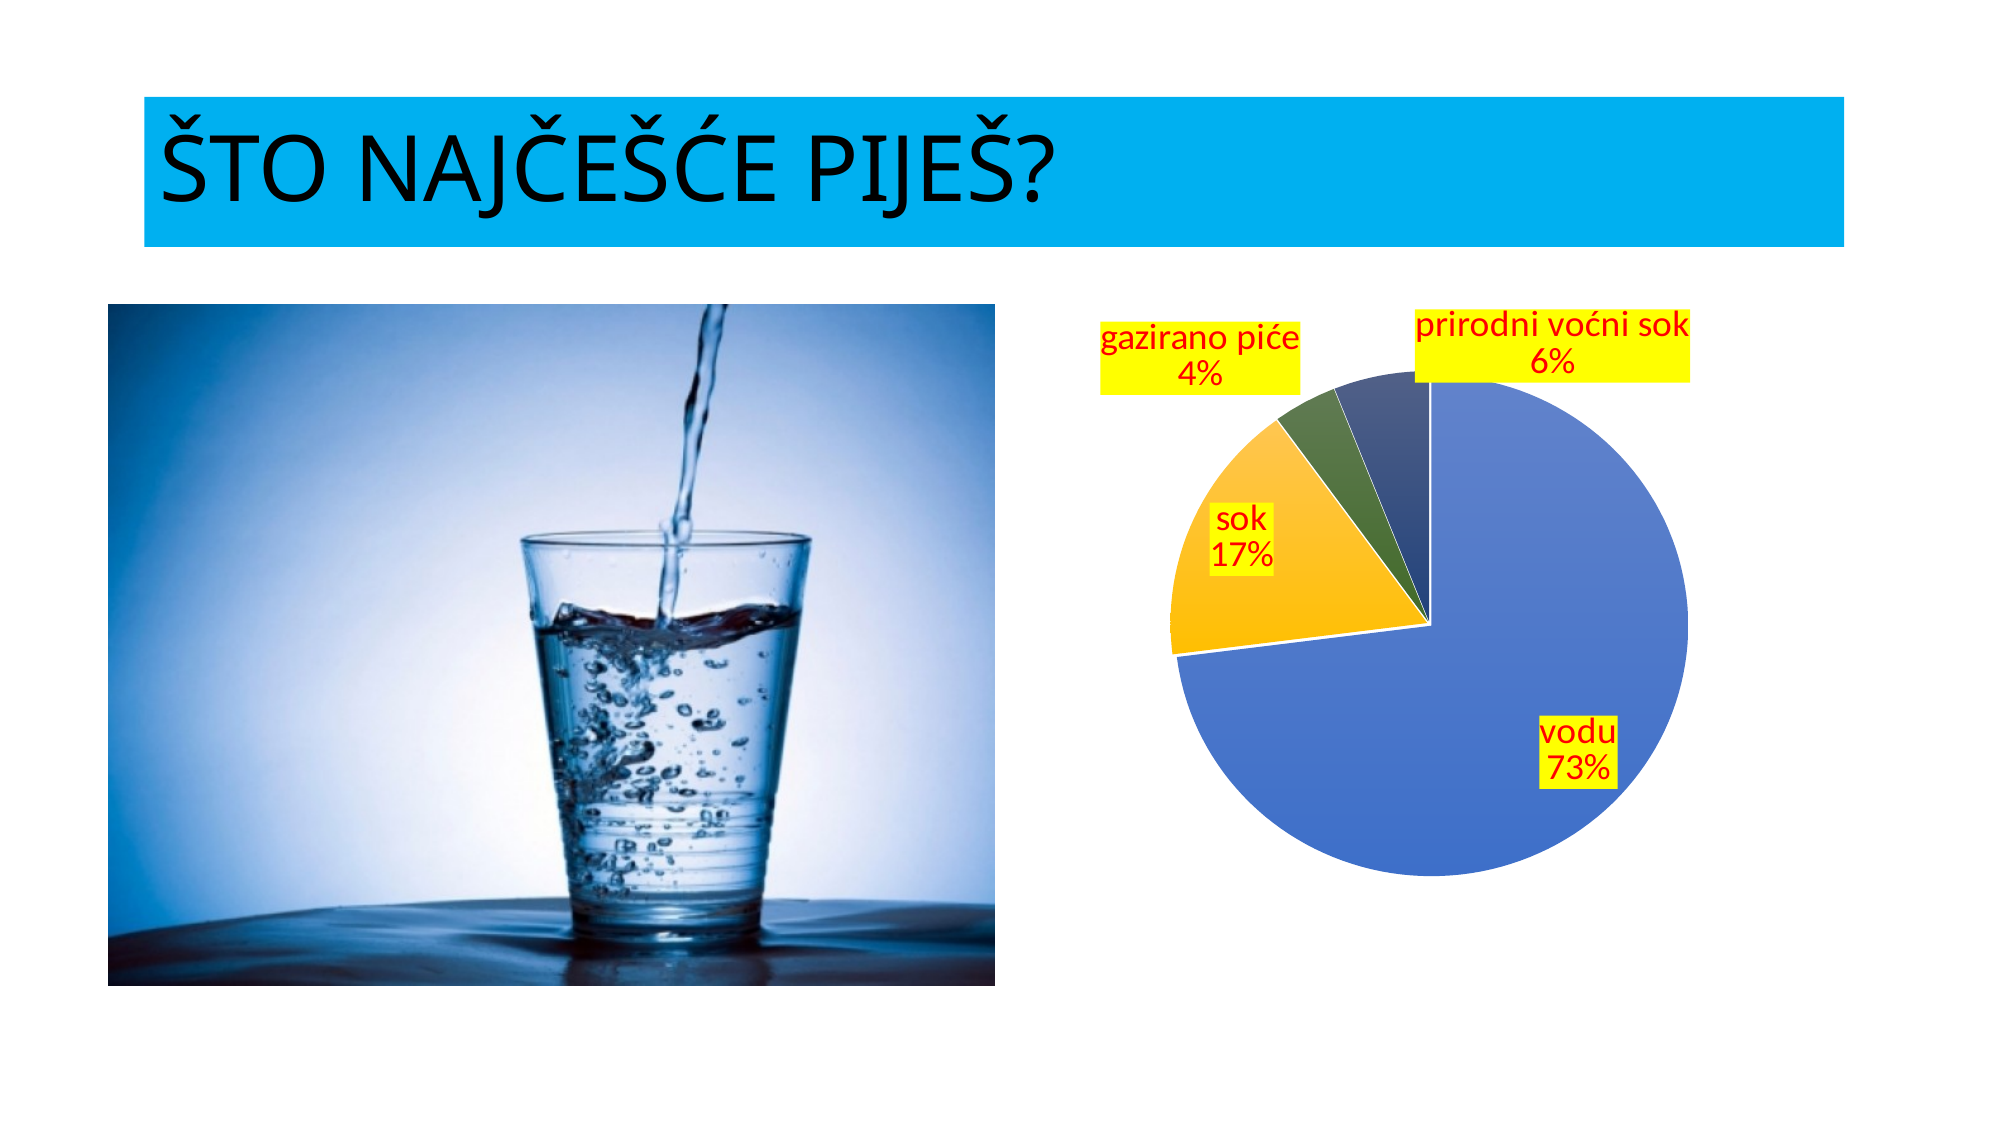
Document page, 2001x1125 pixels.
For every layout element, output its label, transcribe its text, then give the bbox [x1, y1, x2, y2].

title ŠTO NAJČEŠĆE PIJEŠ? [144, 96, 1845, 247]
chart [194, 293, 1845, 939]
picture [108, 304, 995, 986]
